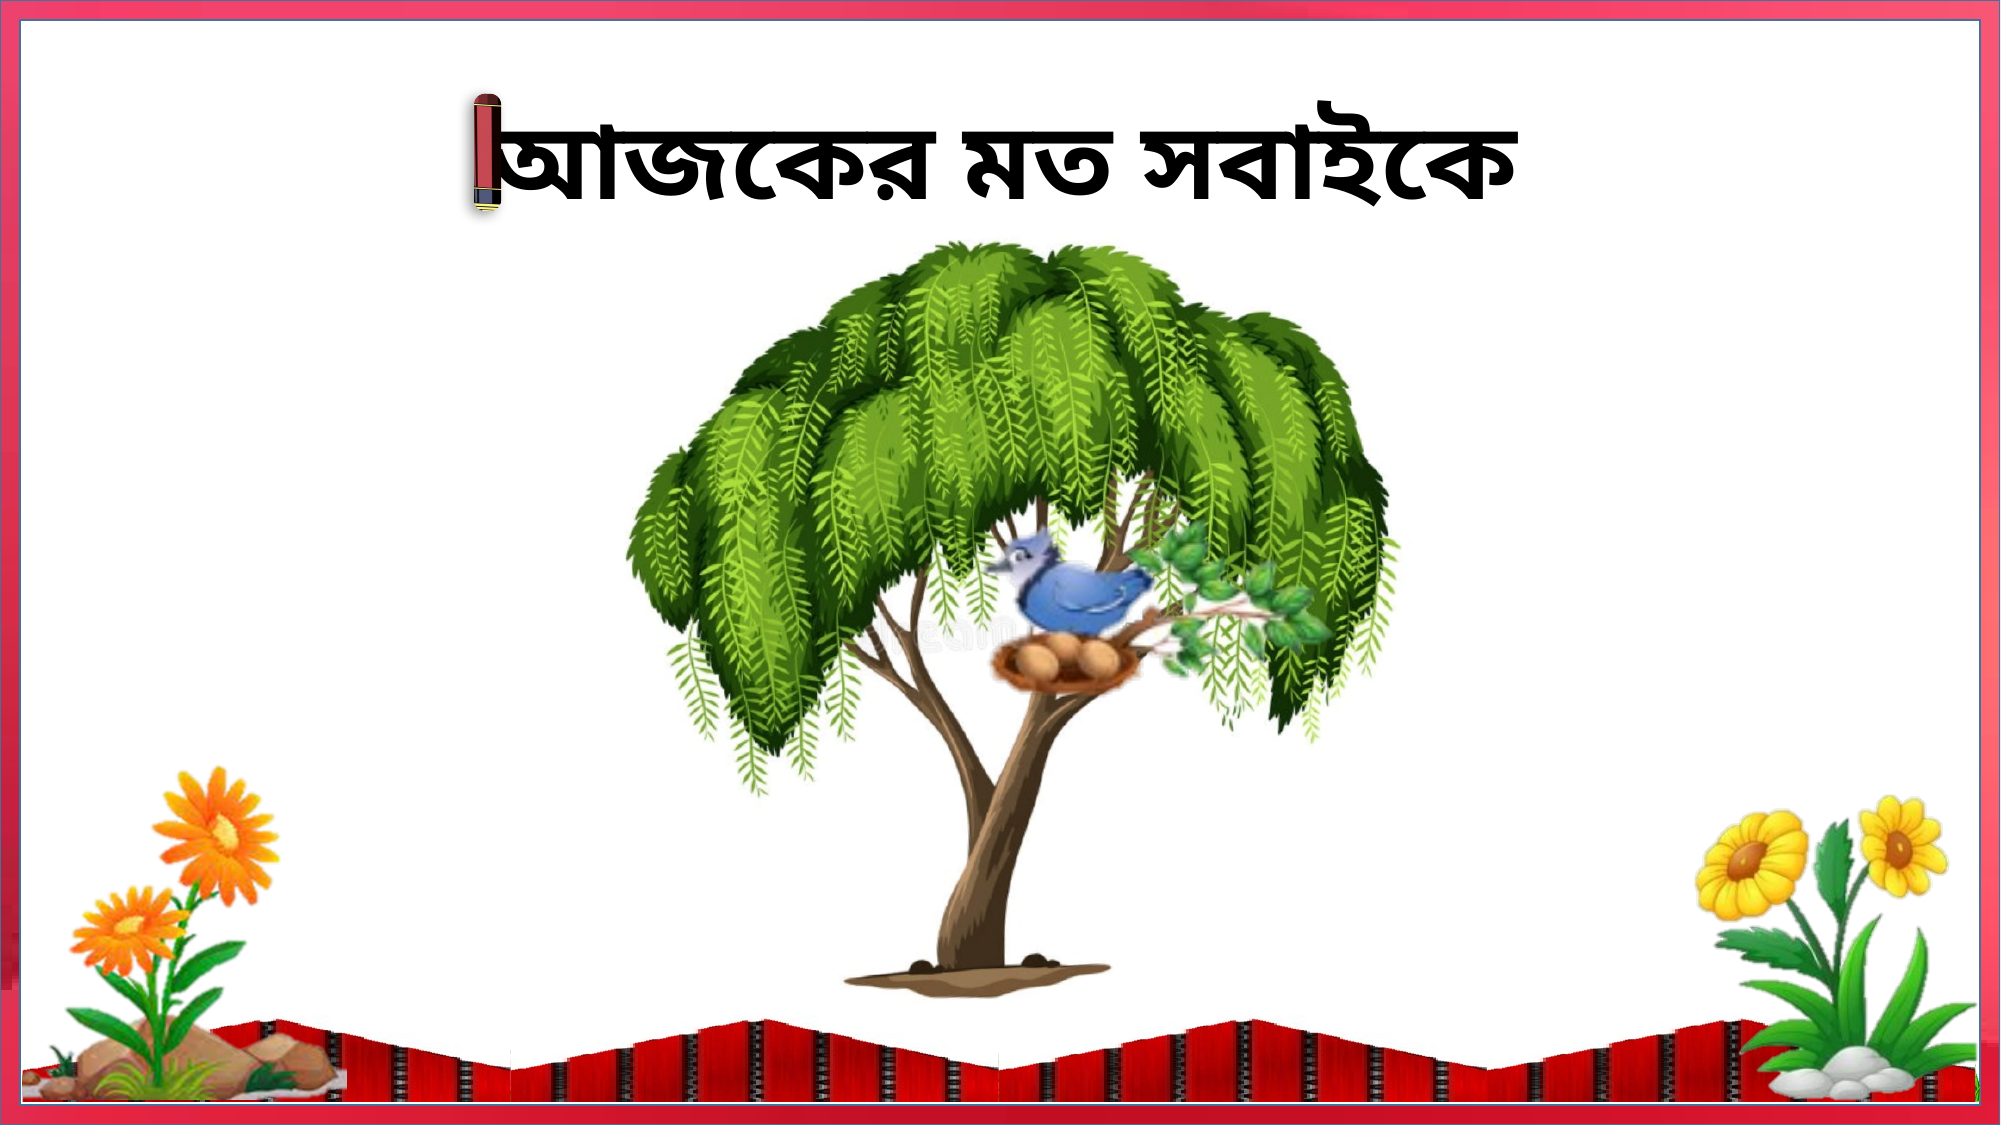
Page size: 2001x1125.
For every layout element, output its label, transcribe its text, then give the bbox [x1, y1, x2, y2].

picture [22, 209, 1982, 1109]
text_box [22, 994, 1693, 1102]
picture [473, 93, 502, 211]
text_box আজকের মত সবাইকে ধন্যবাদ [364, 83, 1640, 359]
